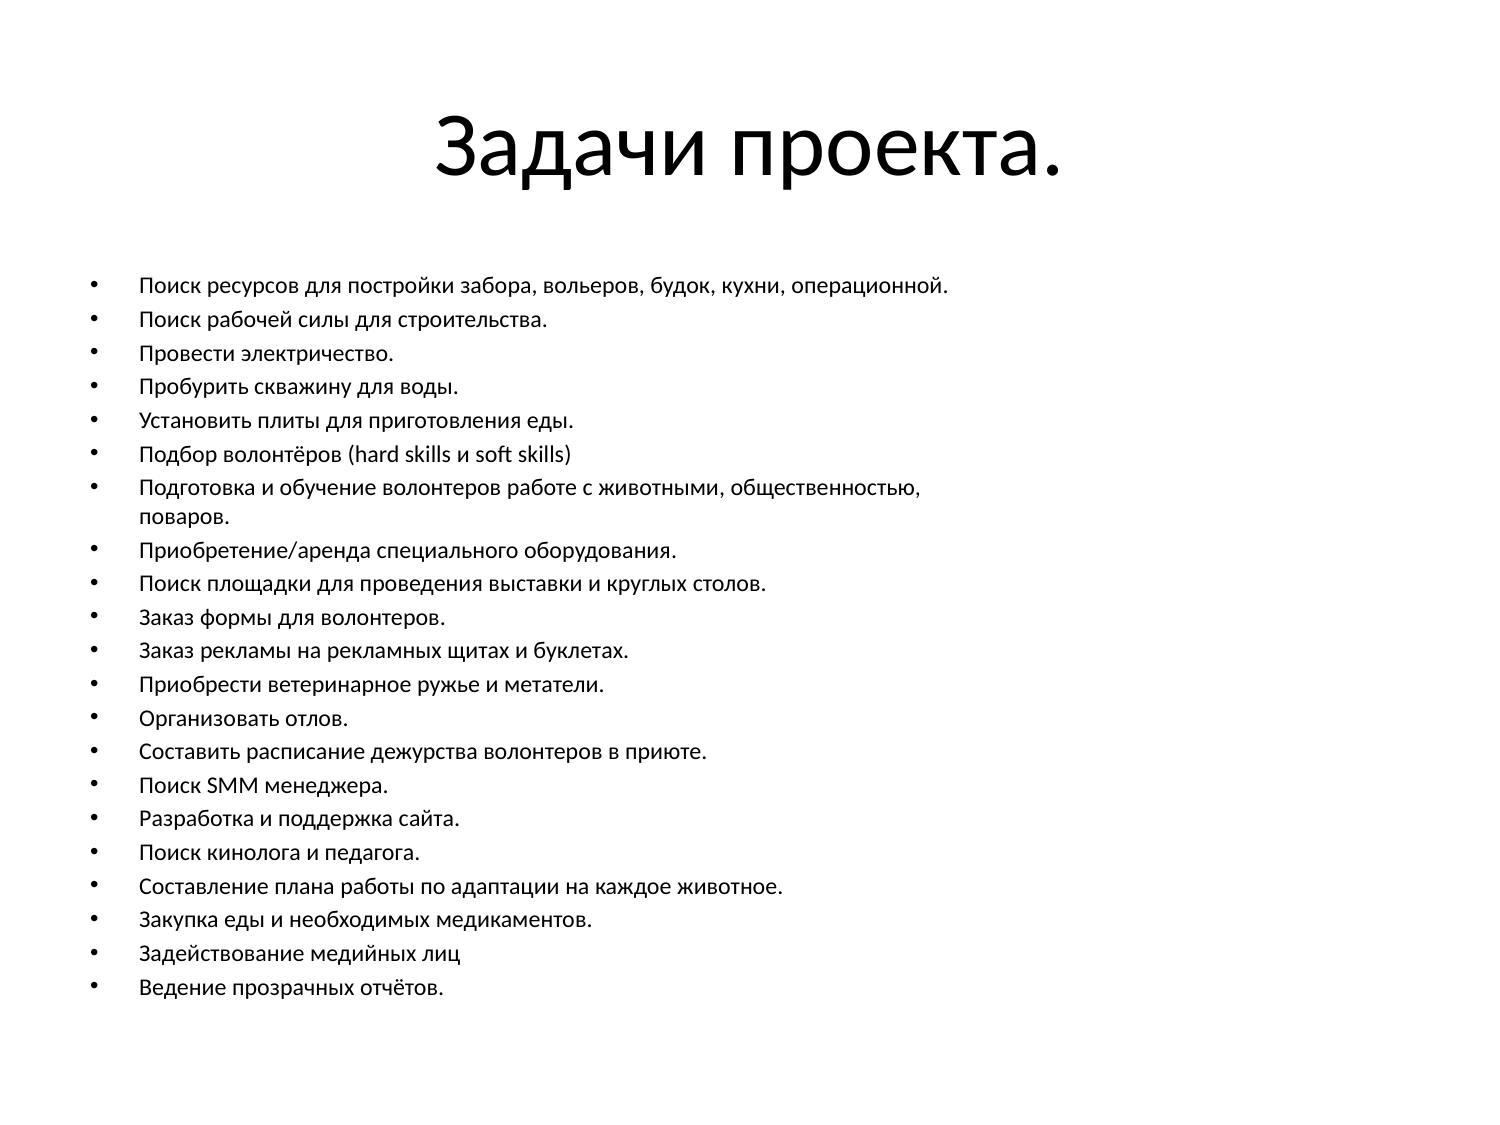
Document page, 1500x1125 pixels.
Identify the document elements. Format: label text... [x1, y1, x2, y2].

title Задачи проекта. [75, 45, 1425, 233]
list Поиск ресурсов для постройки забора, вольеров, будок, кухни, операционной. Поиск рабочей силы для строительства. Провести электричество. Пробурить скважину для воды. Установить плиты для приготовления еды. Подбор волонтёров (hard skills и soft skills) Подготовка и обучение волонтеров работе с животными, общественностью, поваров. Приобретение/аренда специального оборудования. Поиск площадки для проведения выставки и круглых столов. Заказ формы для волонтеров. Заказ рекламы на рекламных щитах и буклетах. Приобрести ветеринарное ружье и метатели. Организовать отлов. Составить расписание дежурства волонтеров в приюте. Поиск SMM менеджера. Разработка и поддержка сайта. Поиск кинолога и педагога. Составление плана работы по адаптации на каждое животное. Закупка еды и необходимых медикаментов. Задействование медийных лиц Ведение прозрачных отчётов. [75, 262, 1010, 1012]
